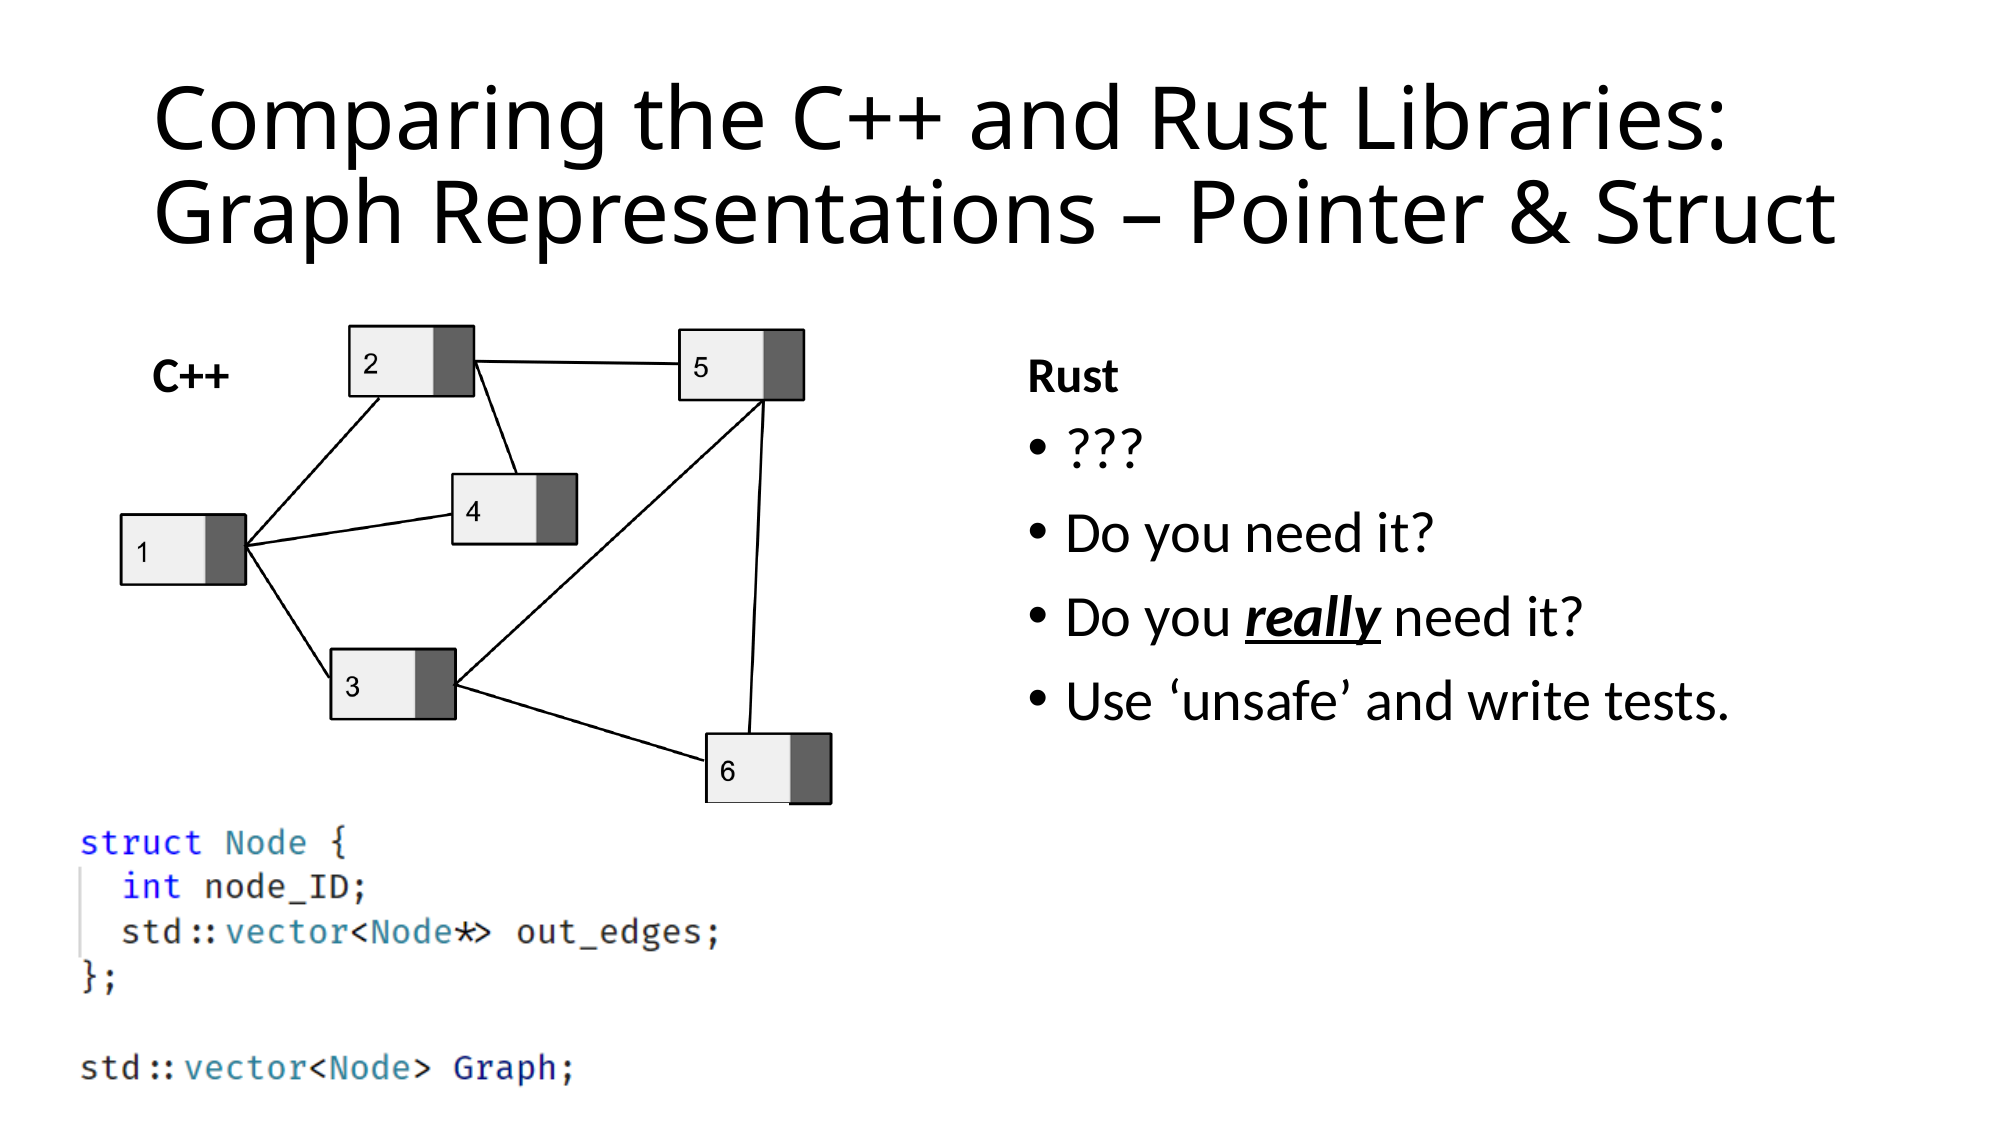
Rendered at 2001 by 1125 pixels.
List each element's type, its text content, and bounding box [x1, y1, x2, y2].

title Comparing the C++ and Rust Libraries: Graph Representations – Pointer & Struct [137, 59, 1863, 278]
picture [22, 275, 999, 1114]
list ??? Do you need it? Do you really need it? Use ‘unsafe’ and write tests. [1012, 410, 1863, 1016]
list Rust [1012, 275, 1863, 410]
